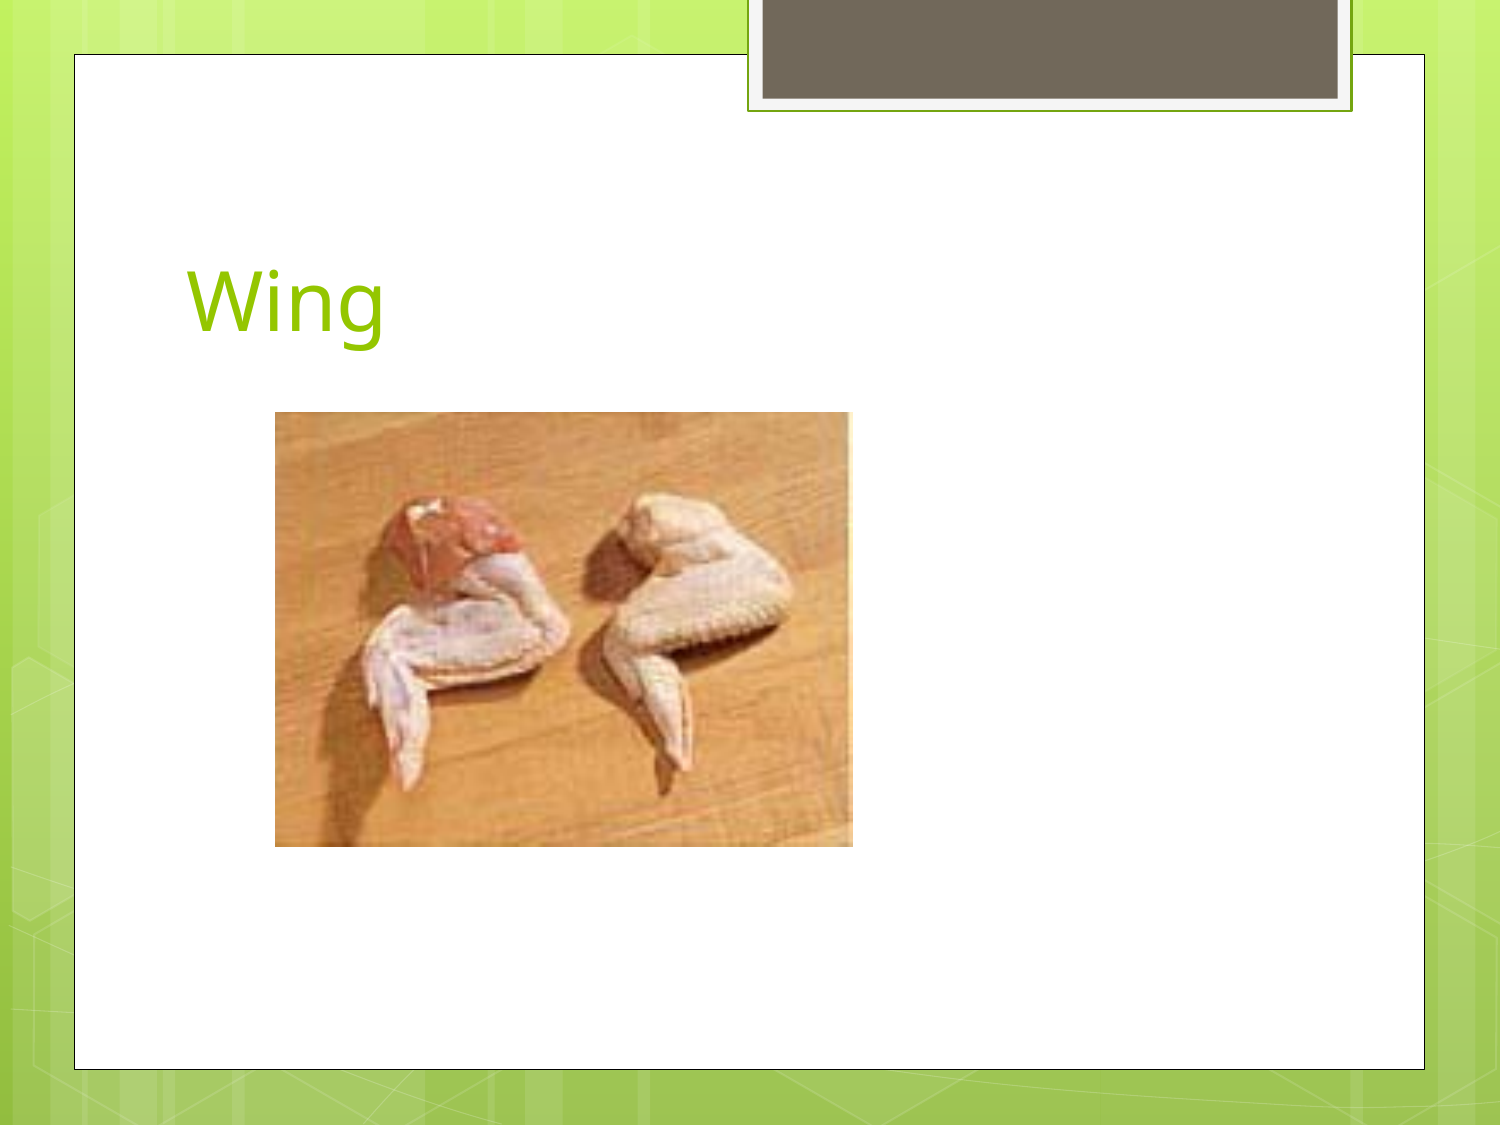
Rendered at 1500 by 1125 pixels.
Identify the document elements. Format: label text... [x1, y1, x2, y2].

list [274, 412, 853, 848]
title Wing [171, 168, 1324, 357]
